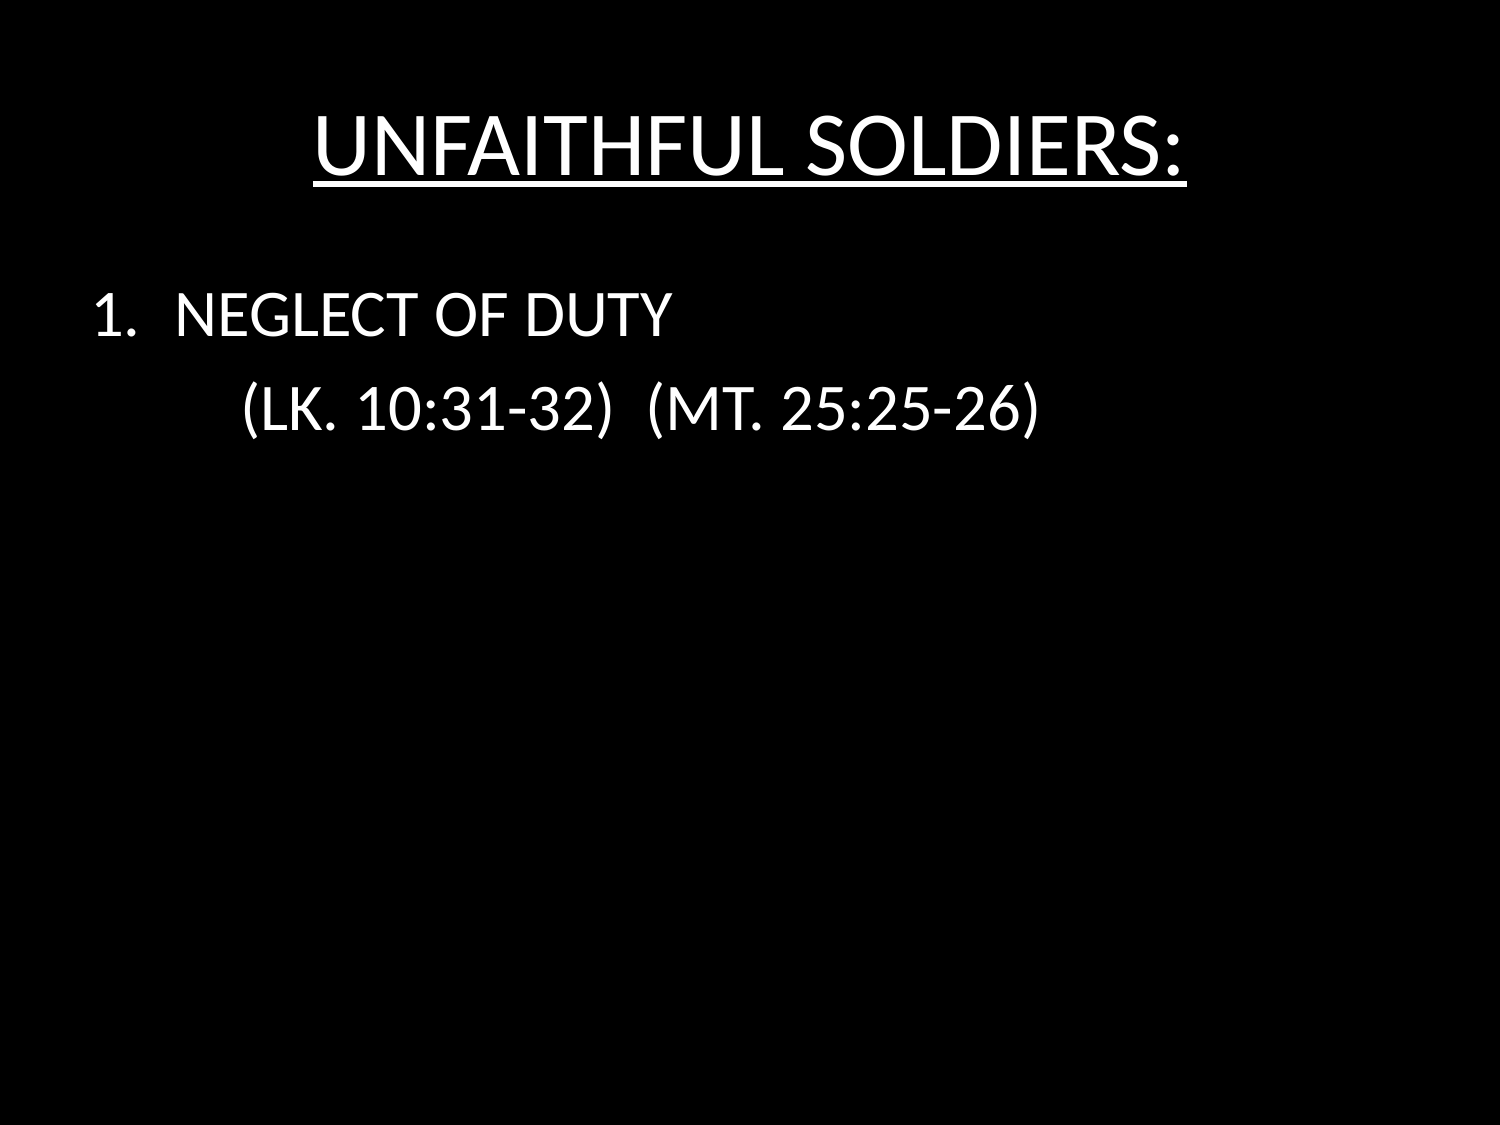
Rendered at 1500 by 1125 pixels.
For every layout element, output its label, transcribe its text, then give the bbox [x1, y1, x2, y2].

list NEGLECT OF DUTY (LK. 10:31-32) (MT. 25:25-26) [75, 262, 1425, 1005]
title UNFAITHFUL SOLDIERS: [75, 45, 1425, 233]
